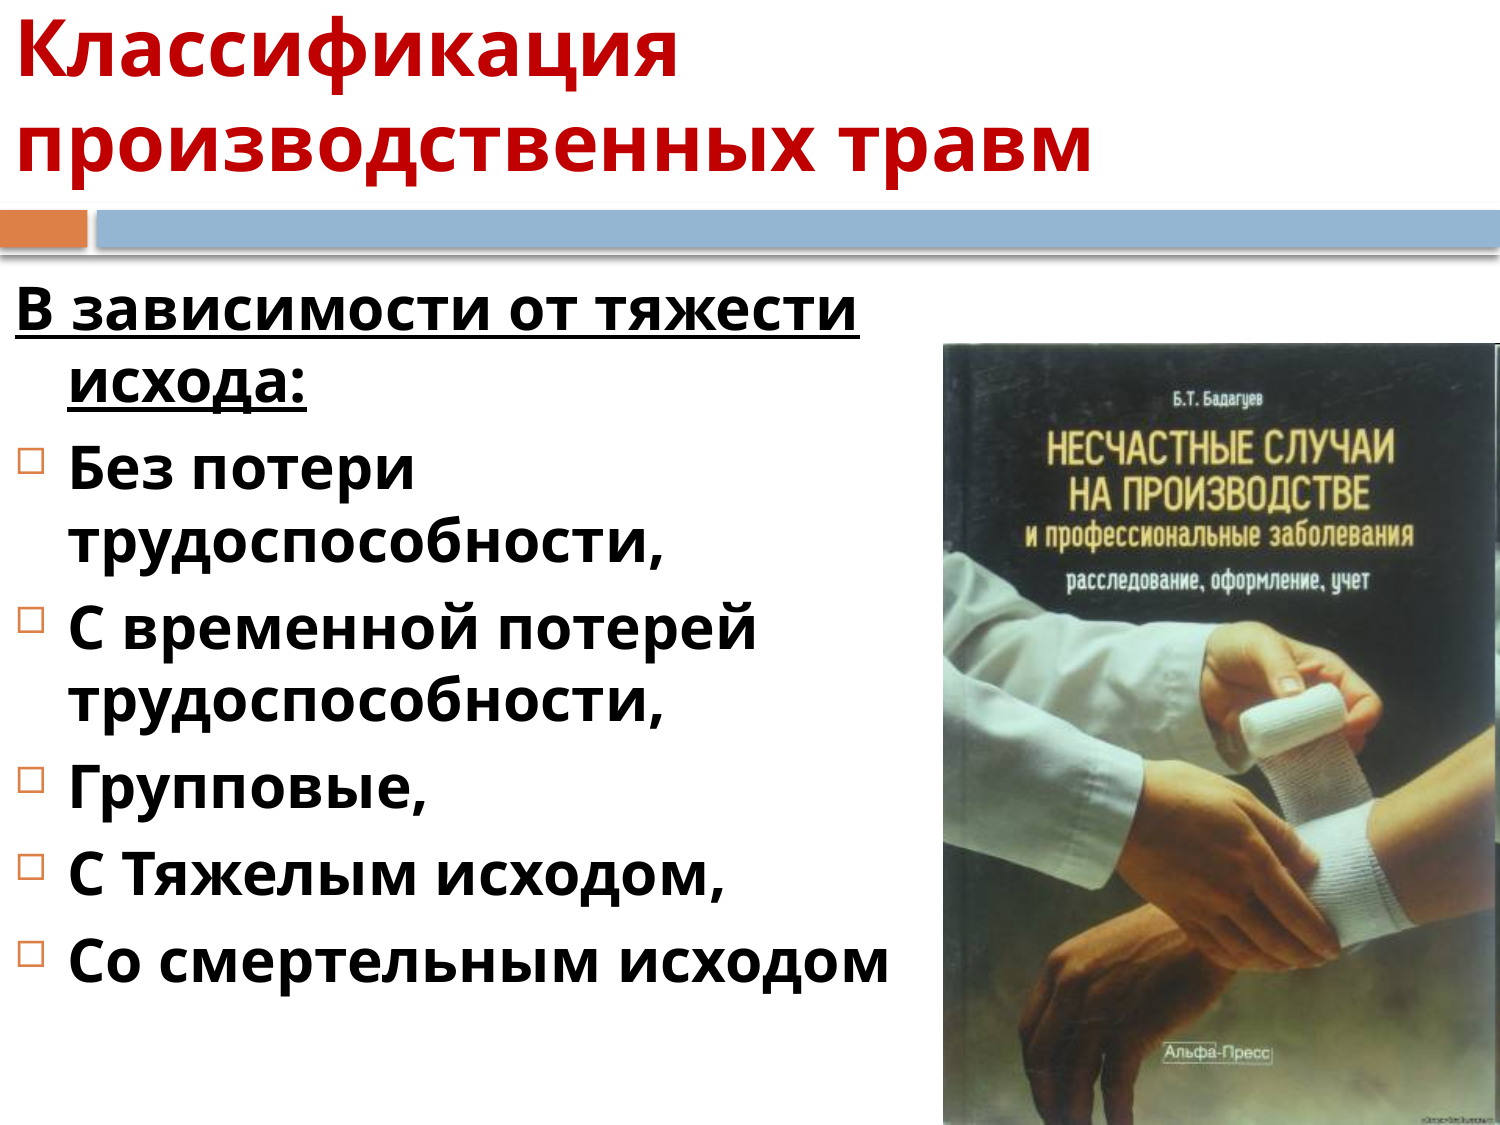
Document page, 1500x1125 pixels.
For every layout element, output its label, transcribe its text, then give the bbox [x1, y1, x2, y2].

picture [943, 343, 1500, 1125]
list В зависимости от тяжести исхода: Без потери трудоспособности, С временной потерей трудоспособности, Групповые, С Тяжелым исходом, Со смертельным исходом [0, 262, 939, 1125]
title Классификация производственных травм [0, 0, 1500, 185]
